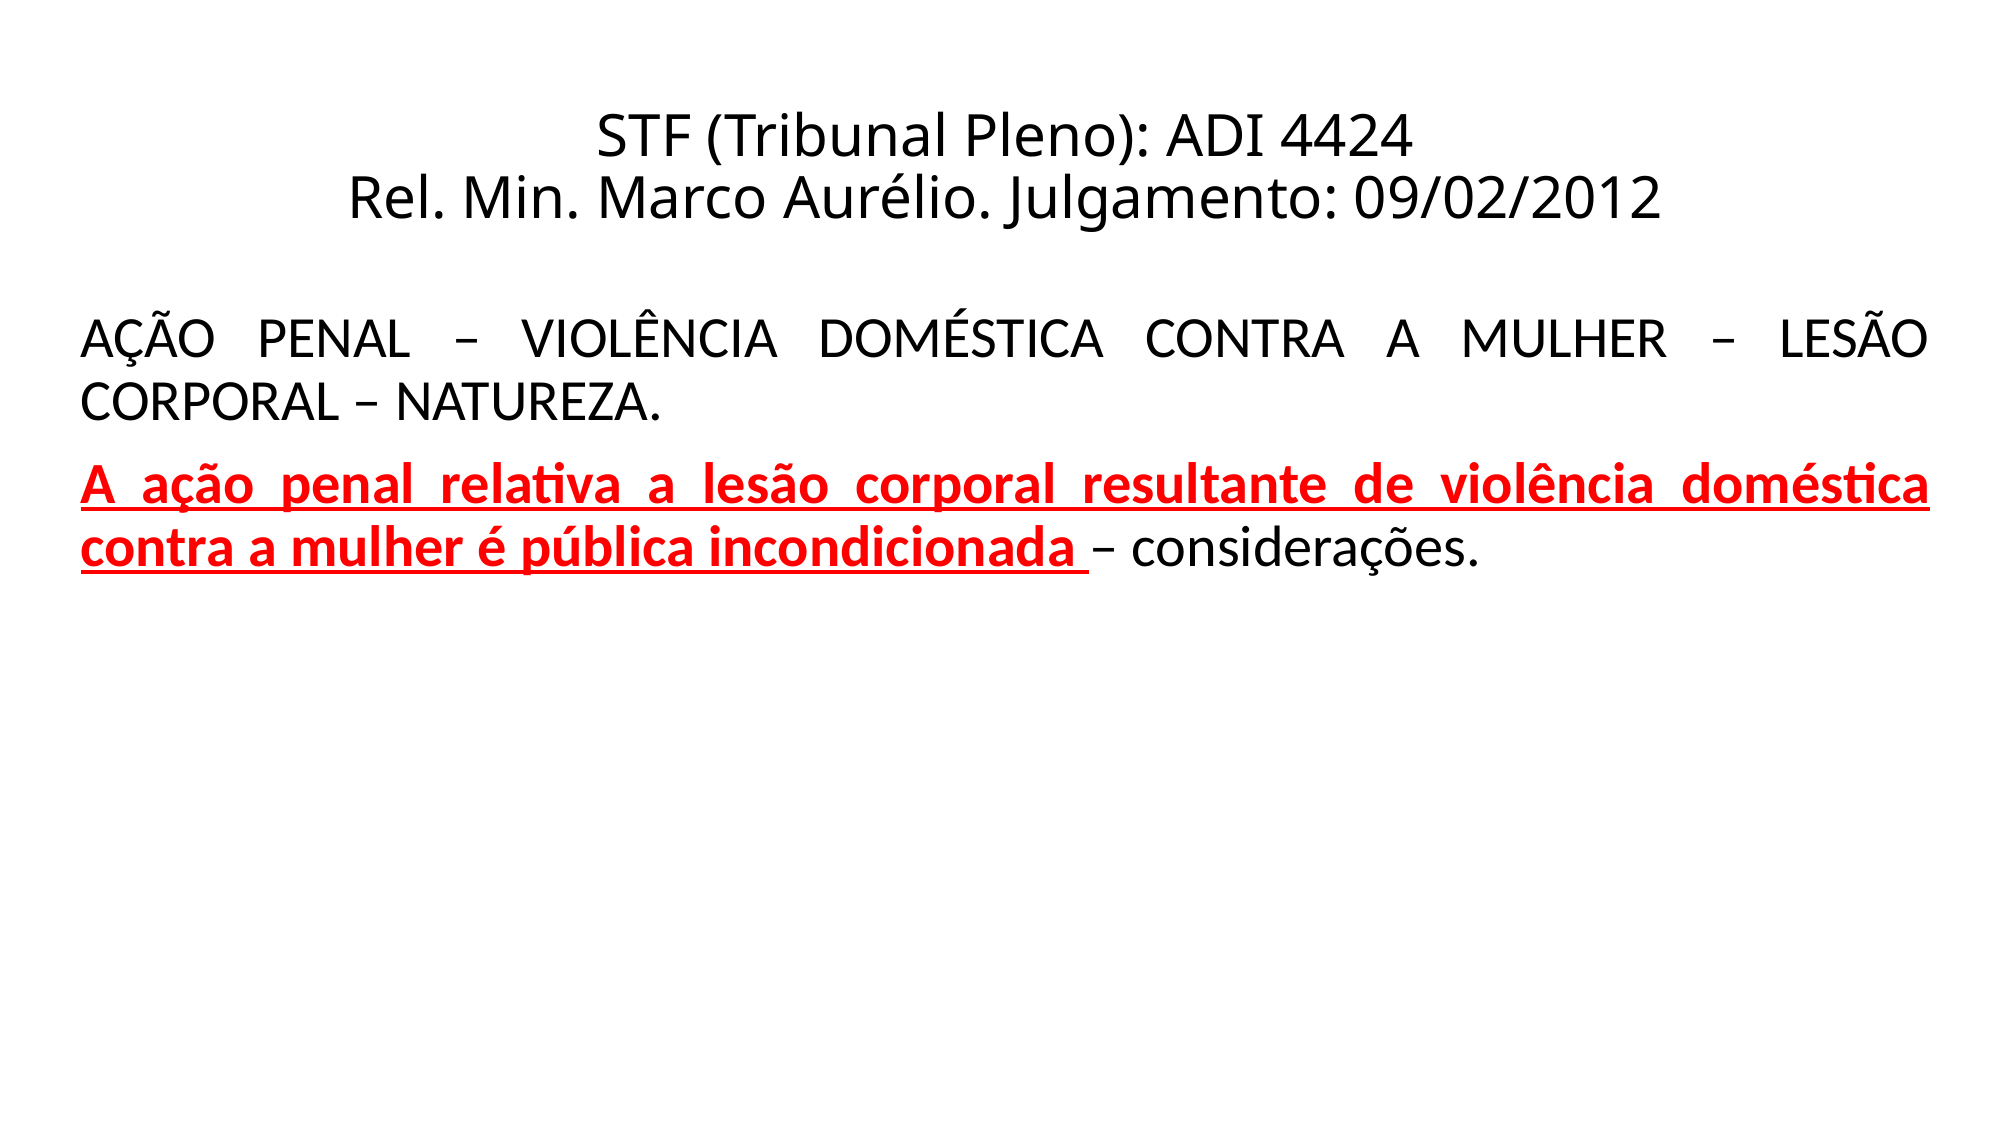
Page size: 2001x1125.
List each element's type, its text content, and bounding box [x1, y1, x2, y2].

list AÇÃO PENAL – VIOLÊNCIA DOMÉSTICA CONTRA A MULHER – LESÃO CORPORAL – NATUREZA. A ação penal relativa a lesão corporal resultante de violência doméstica contra a mulher é pública incondicionada – considerações. [65, 299, 1946, 1066]
title STF (Tribunal Pleno): ADI 4424 Rel. Min. Marco Aurélio. Julgamento: 09/02/2012 [65, 59, 1946, 278]
